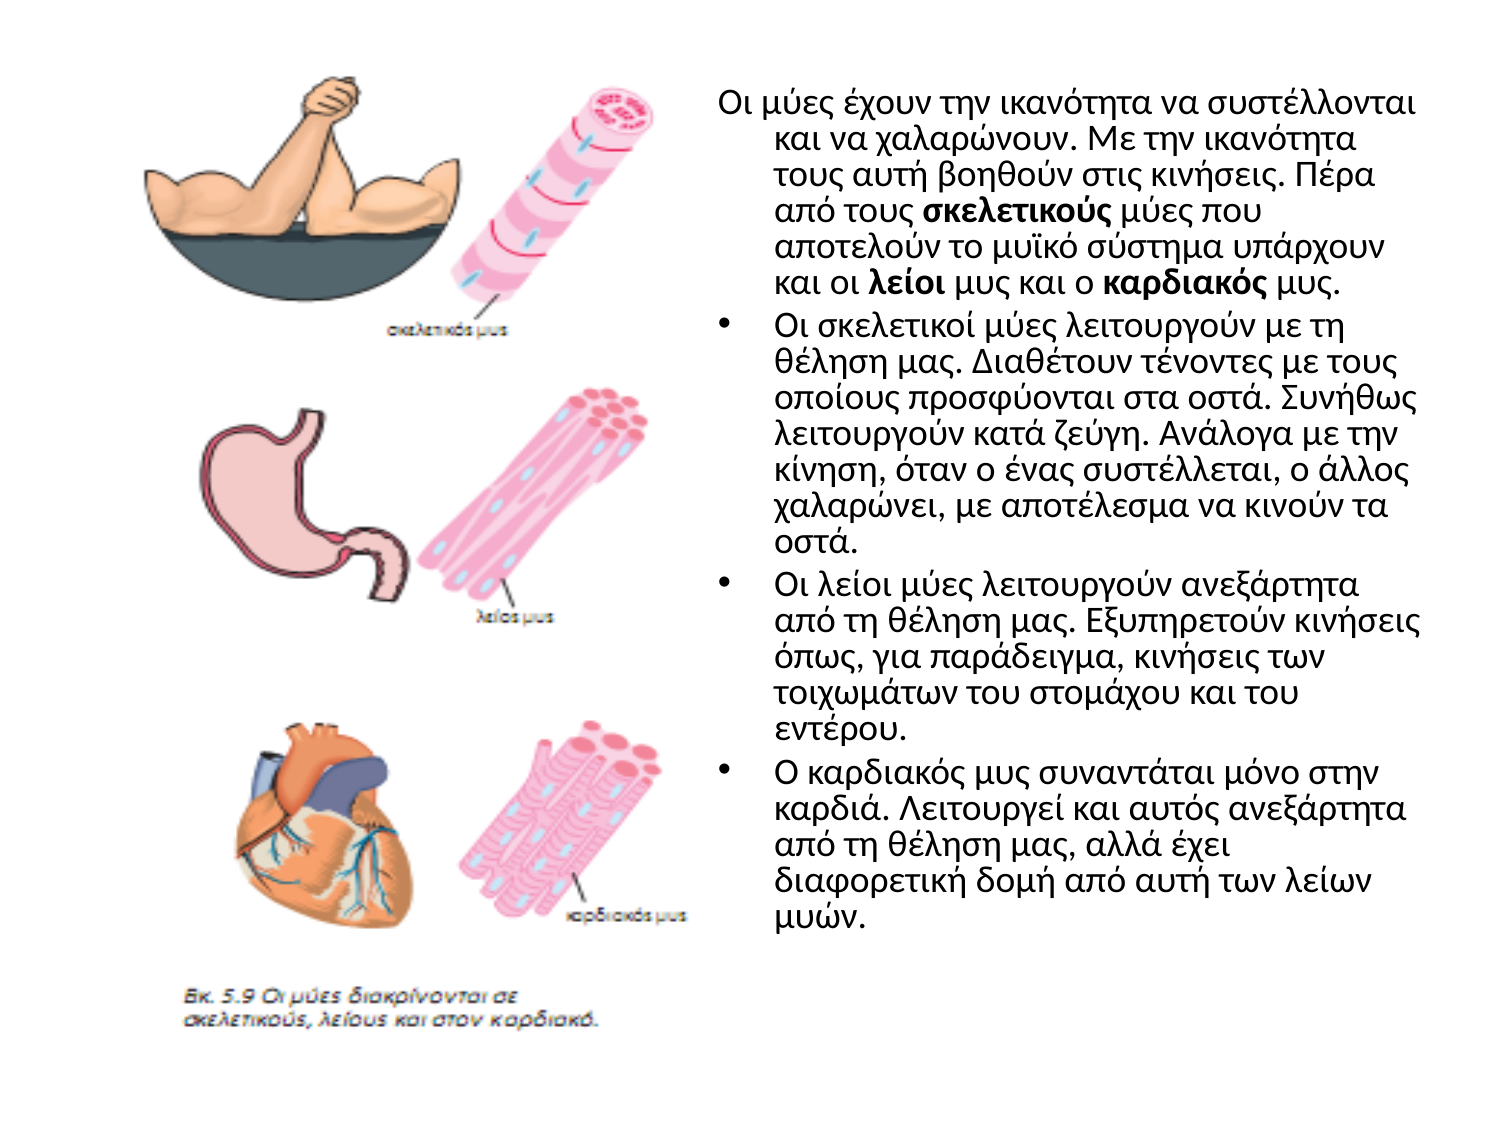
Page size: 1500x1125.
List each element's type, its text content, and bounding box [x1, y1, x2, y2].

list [105, 40, 732, 1125]
list Οι μύες έχουν την ικανότητα να συστέλλονται και να χαλαρώνουν. Με την ικανότητα τους αυτή βοηθούν στις κινήσεις. Πέρα από τους σκελετικούς μύες που αποτελούν το μυϊκό σύστημα υπάρχουν και οι λείοι μυς και ο καρδιακός μυς. Οι σκελετικοί μύες λειτουργούν με τη θέληση μας. Διαθέτουν τένοντες με τους οποίους προσφύονται στα οστά. Συνήθως λειτουργούν κατά ζεύγη. Ανάλογα με την κίνηση, όταν ο ένας συστέλλεται, ο άλλος χαλαρώνει, με αποτέλεσμα να κινούν τα οστά. Οι λείοι μύες λειτουργούν ανεξάρτητα από τη θέληση μας. Εξυπηρετούν κινήσεις όπως, για παράδειγμα, κινήσεις των τοιχωμάτων του στομάχου και του εντέρου. Ο καρδιακός μυς συναντάται μόνο στην καρδιά. Λειτουργεί και αυτός ανεξάρτητα από τη θέληση μας, αλλά έχει διαφορετική δομή από αυτή των λείων μυών. [736, 78, 1442, 1125]
